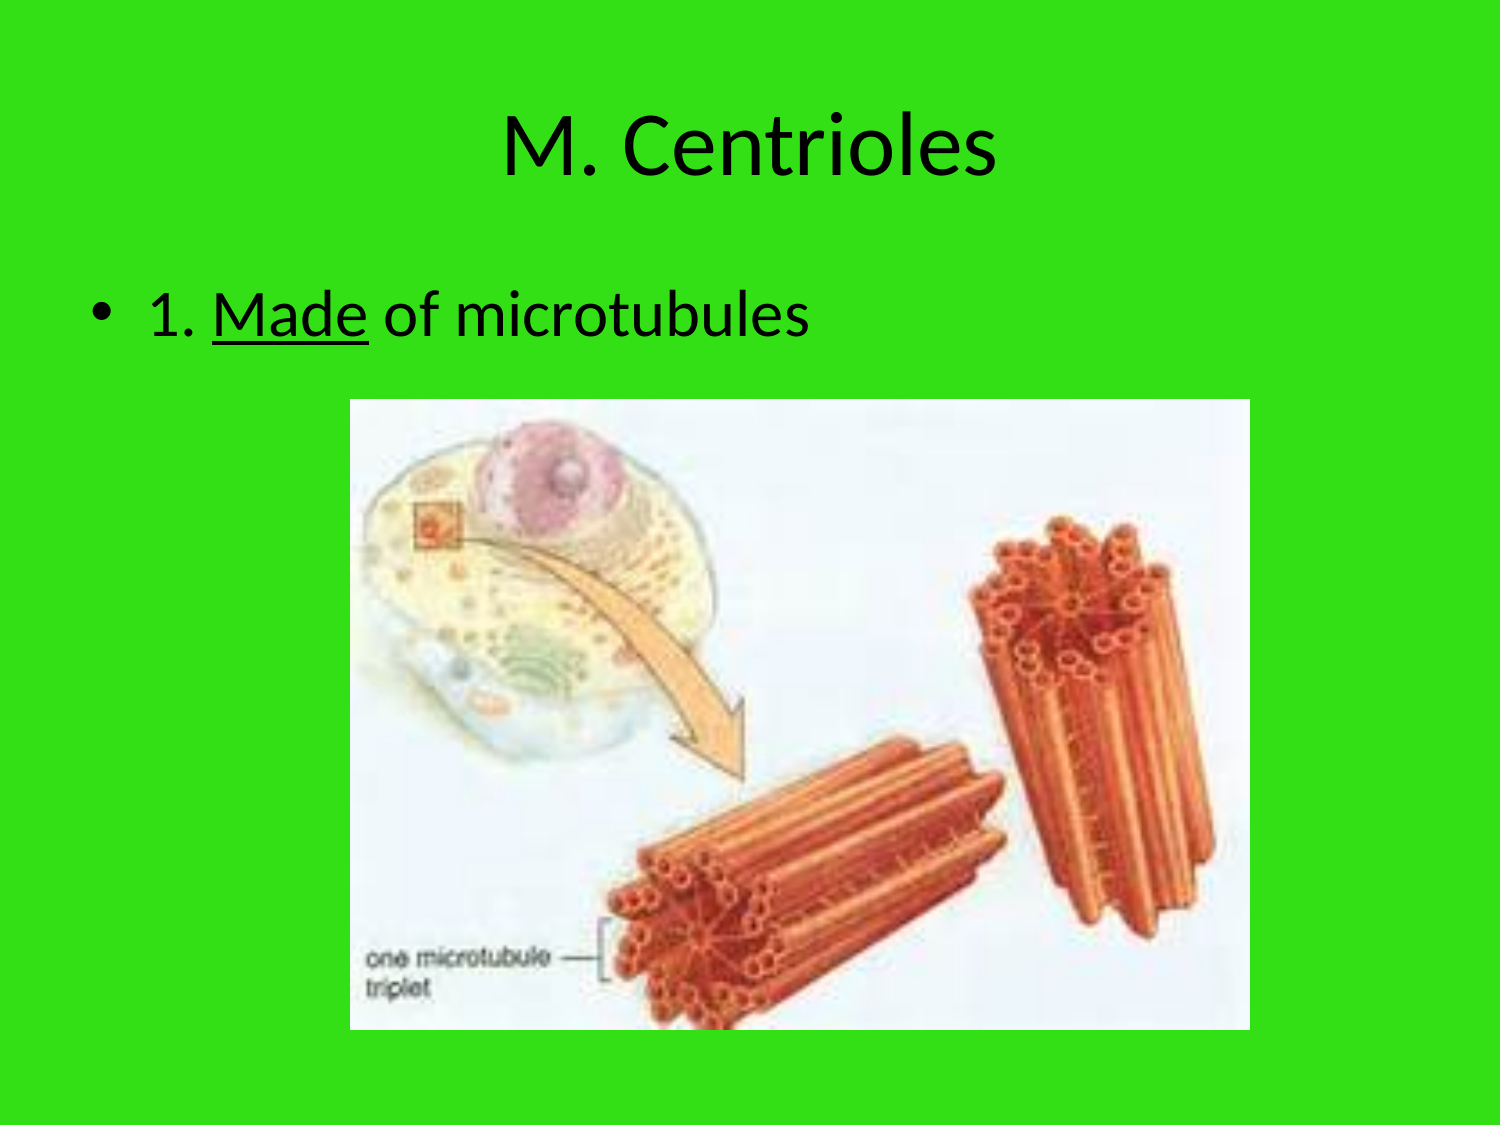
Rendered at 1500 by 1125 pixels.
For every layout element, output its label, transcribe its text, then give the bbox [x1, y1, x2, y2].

list 1. Made of microtubules [75, 262, 1425, 1005]
picture [349, 399, 1251, 1031]
title M. Centrioles [75, 45, 1425, 233]
